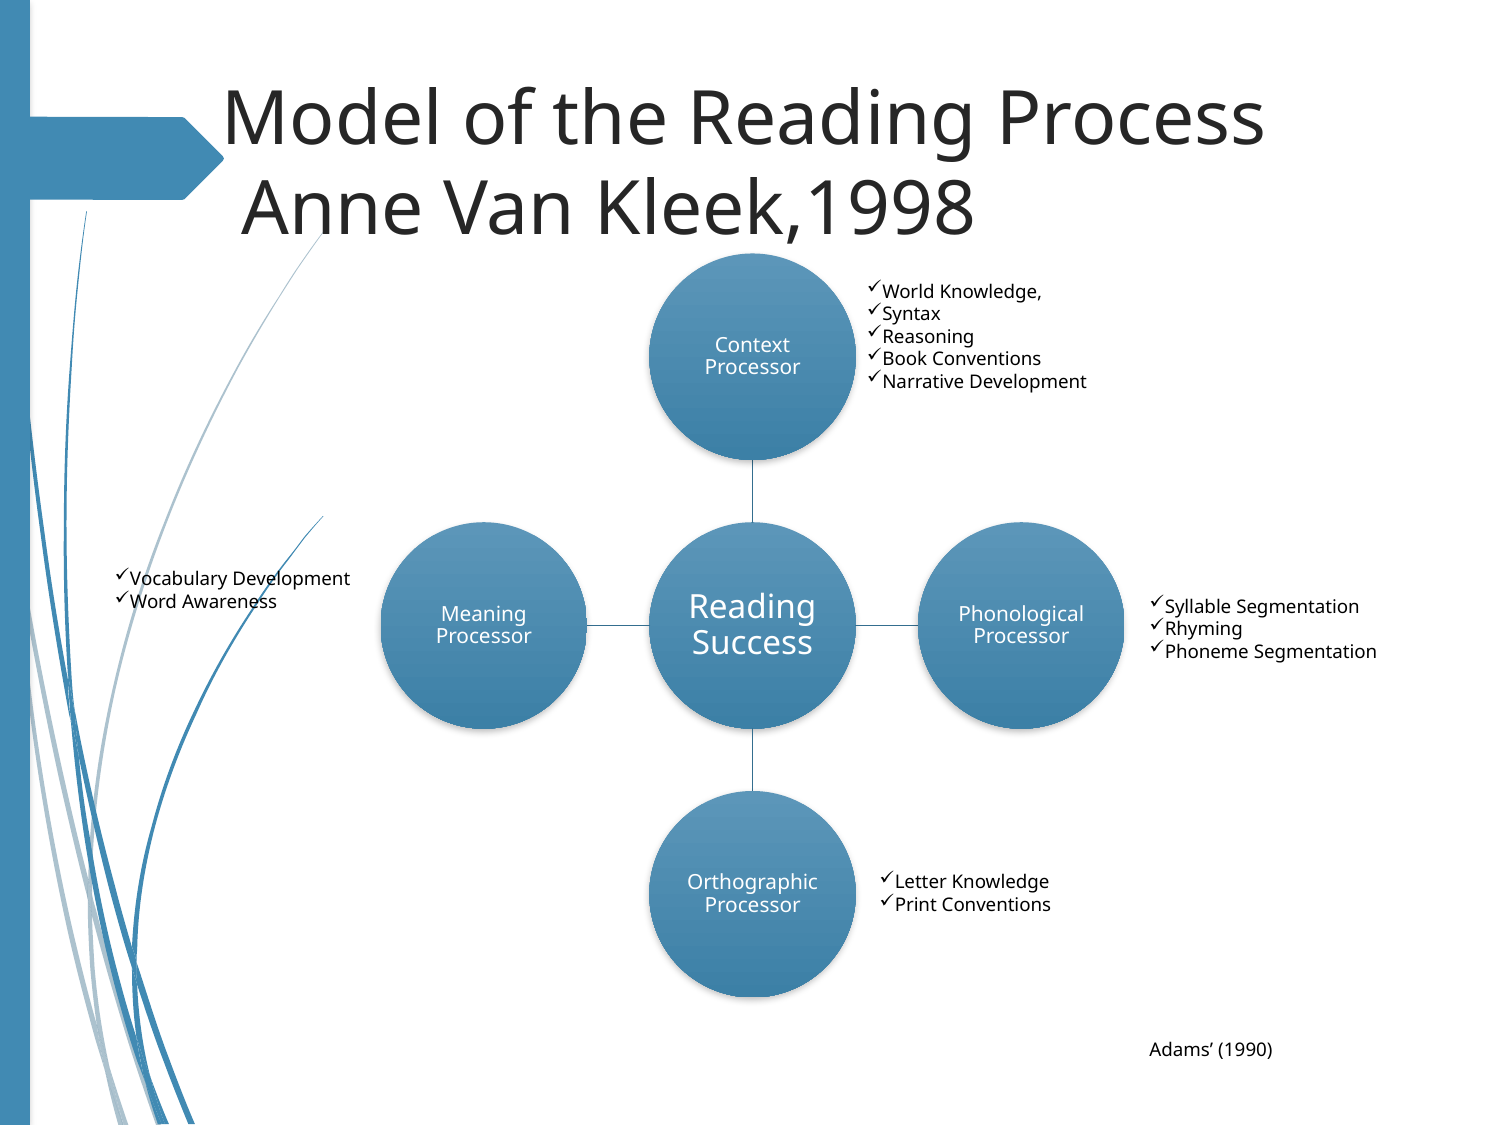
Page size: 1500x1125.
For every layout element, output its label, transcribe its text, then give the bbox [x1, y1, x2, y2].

title Model of the Reading Process Anne Van Kleek,1998 [206, 61, 1288, 249]
text_box Adams’ (1990) [1134, 1030, 1445, 1068]
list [54, 250, 1451, 1001]
